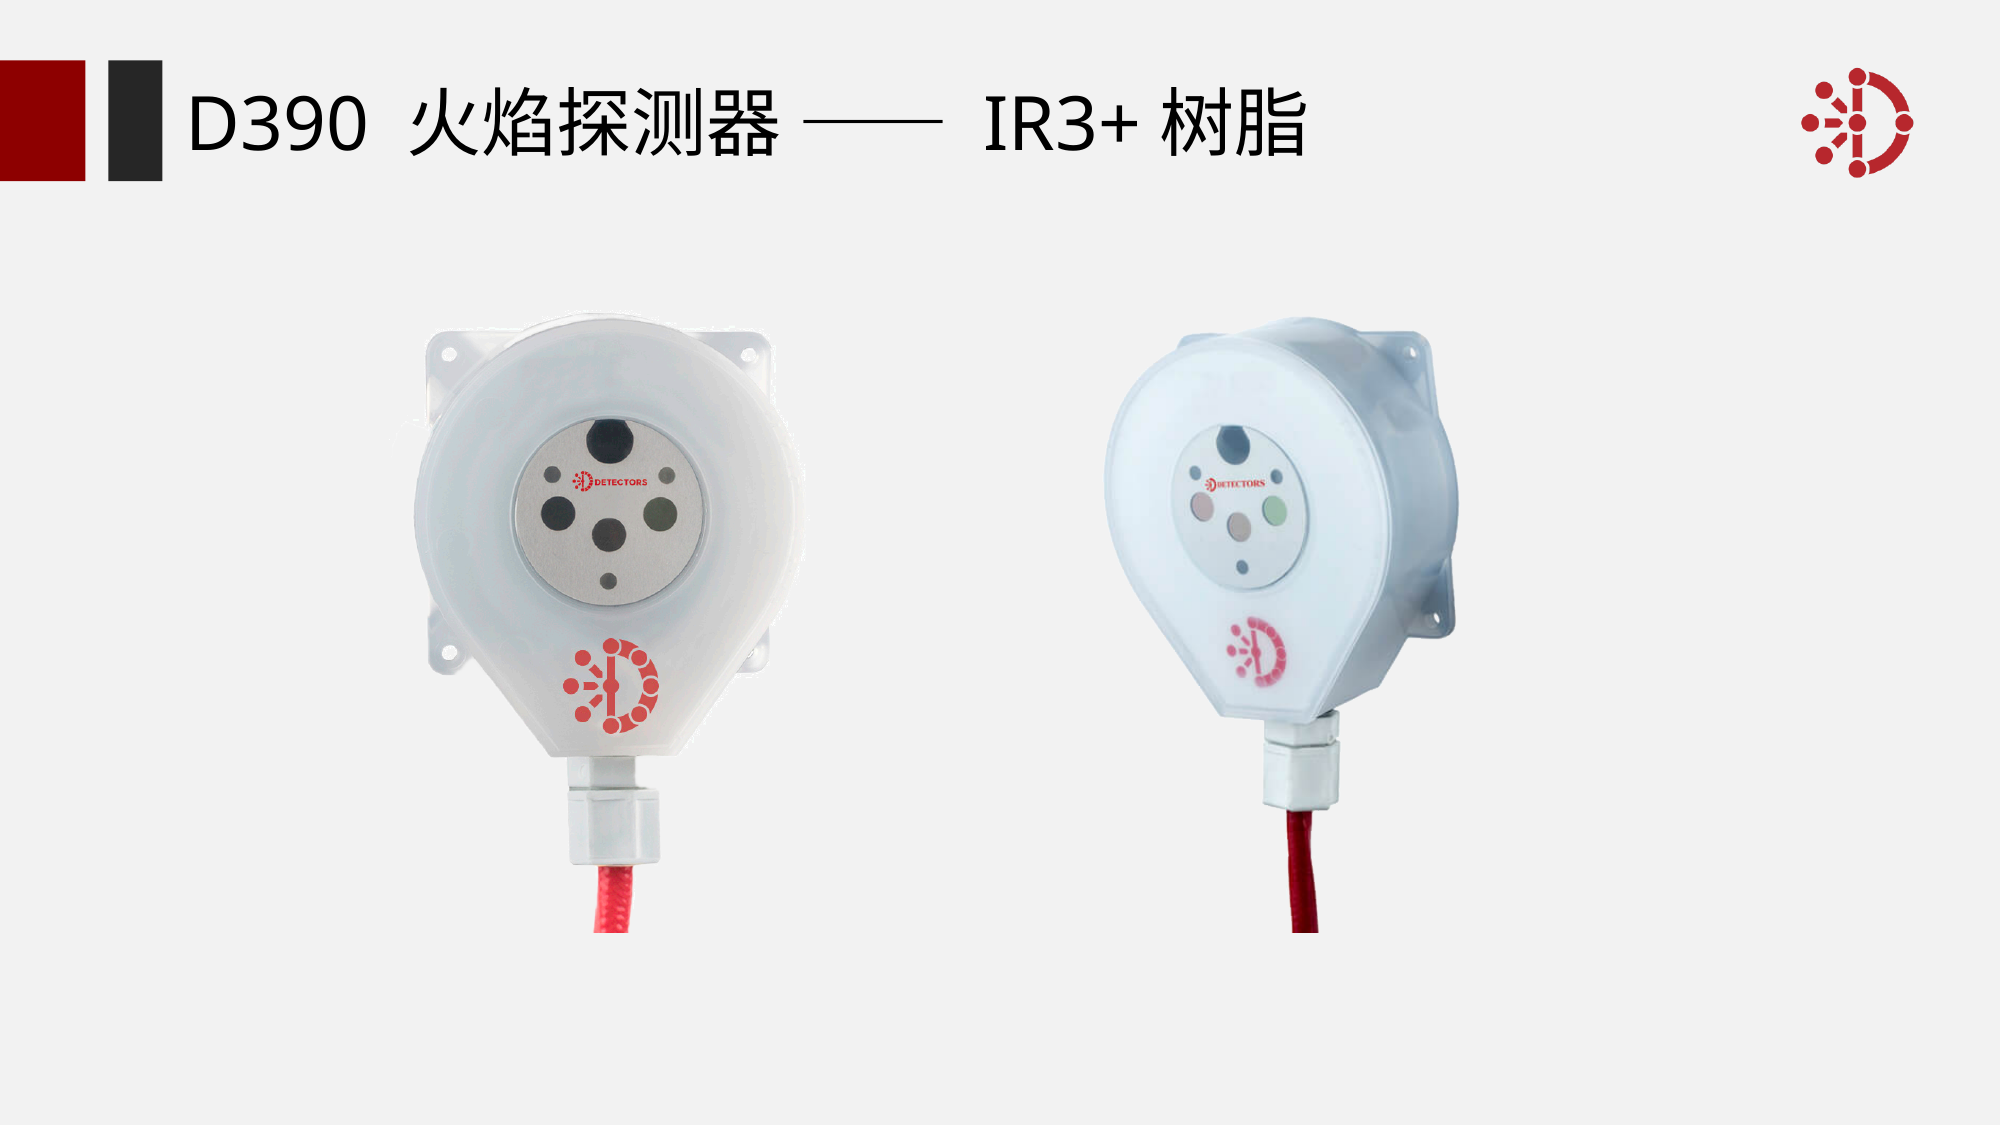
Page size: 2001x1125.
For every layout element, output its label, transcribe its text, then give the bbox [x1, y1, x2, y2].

picture [389, 304, 819, 933]
picture [886, 295, 1736, 933]
text_box [0, 59, 86, 182]
picture [1794, 57, 1922, 184]
text_box [107, 59, 163, 182]
text_box D390 火焰探测器 —— IR3+树脂 [170, 67, 1716, 173]
